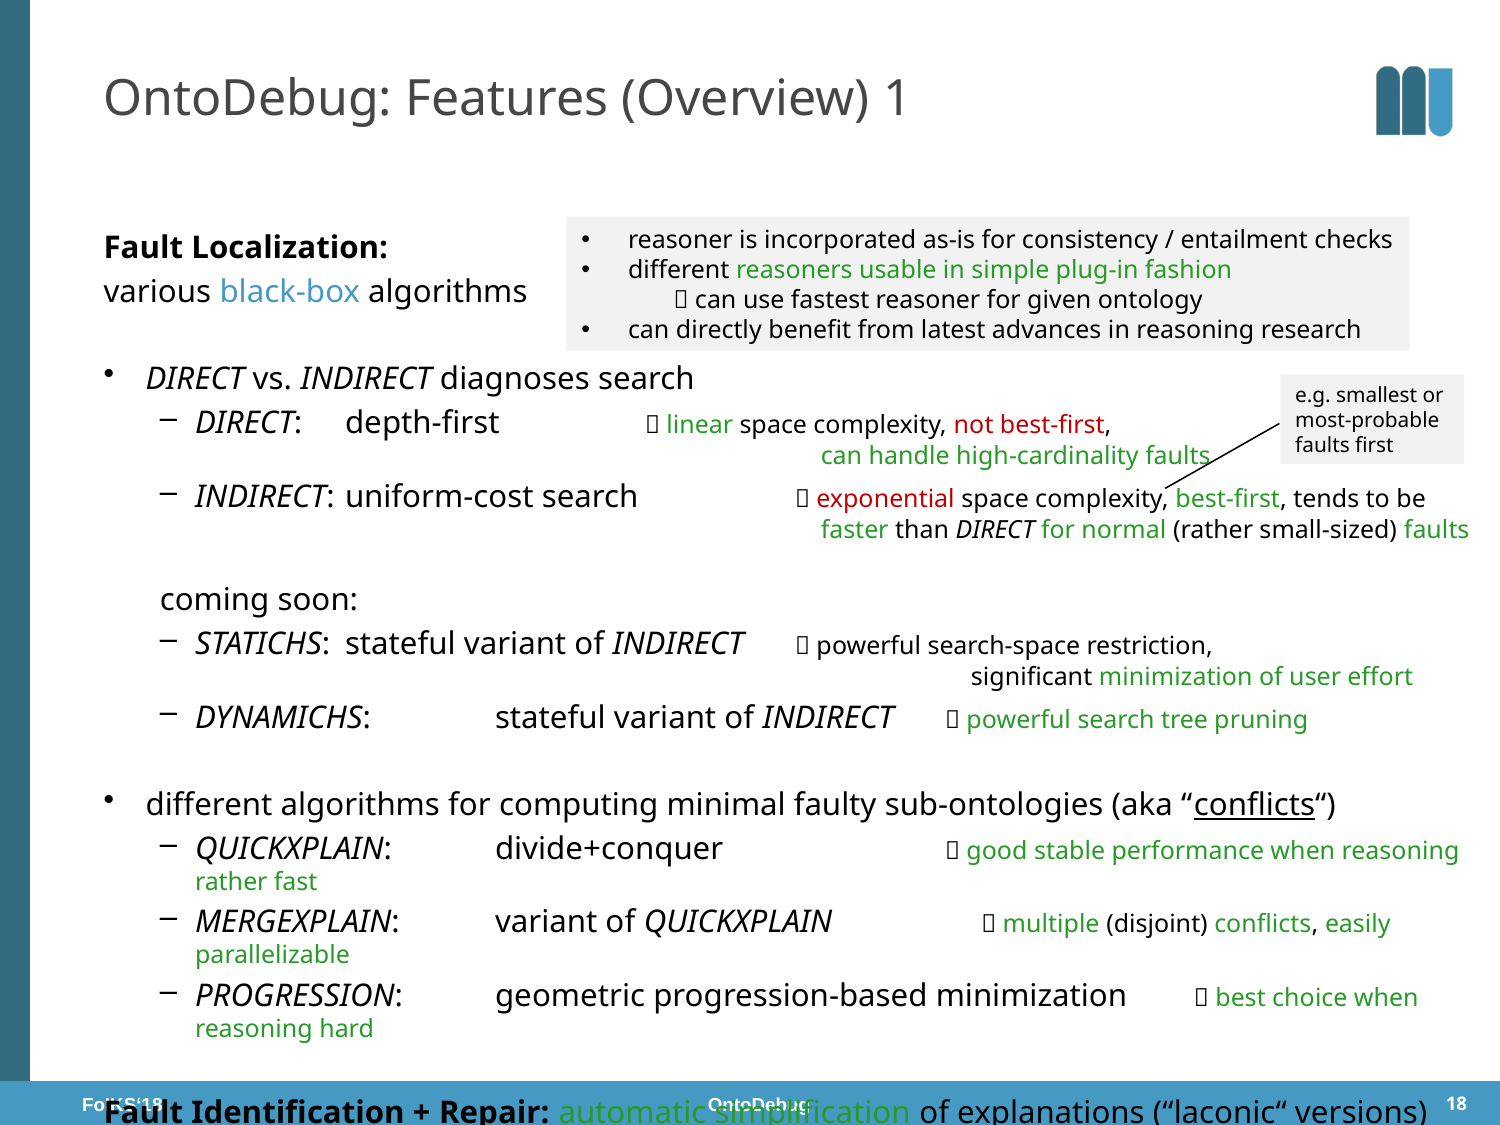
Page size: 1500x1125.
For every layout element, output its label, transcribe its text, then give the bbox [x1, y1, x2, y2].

footer FoIKS‘18 OntoDebug [67, 1074, 1119, 1125]
picture [1376, 66, 1454, 138]
title OntoDebug: Features (Overview) 1 [88, 42, 1129, 150]
text_box e.g. smallest or most-probable faults first [1280, 374, 1465, 465]
slide_number 18 [1364, 1074, 1483, 1125]
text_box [1164, 423, 1280, 489]
list Fault Localization: various black-box algorithms direct vs. indirect diagnoses search direct: depth-first  linear space complexity, not best-first, can handle high-cardinality faults indirect: uniform-cost search  exponential space complexity, best-first, tends to be faster than direct for normal (rather small-sized) faults coming soon: staticHS: stateful variant of indirect  powerful search-space restriction, significant minimization of user effort dynamicHS: stateful variant of indirect  powerful search tree pruning different algorithms for computing minimal faulty sub-ontologies (aka “conflicts“) QuickXPlain: divide+conquer  good stable performance when reasoning rather fast MergeXPlain: variant of QuickXPlain  multiple (disjoint) conflicts, easily parallelizable Progression: geometric progression-based minimization  best choice when reasoning hard Fault Identification + Repair: automatic simplification of explanations (“laconic“ versions) [88, 219, 1500, 1048]
text_box reasoner is incorporated as-is for consistency / entailment checks different reasoners usable in simple plug-in fashion  can use fastest reasoner for given ontology can directly benefit from latest advances in reasoning research [566, 216, 1410, 351]
